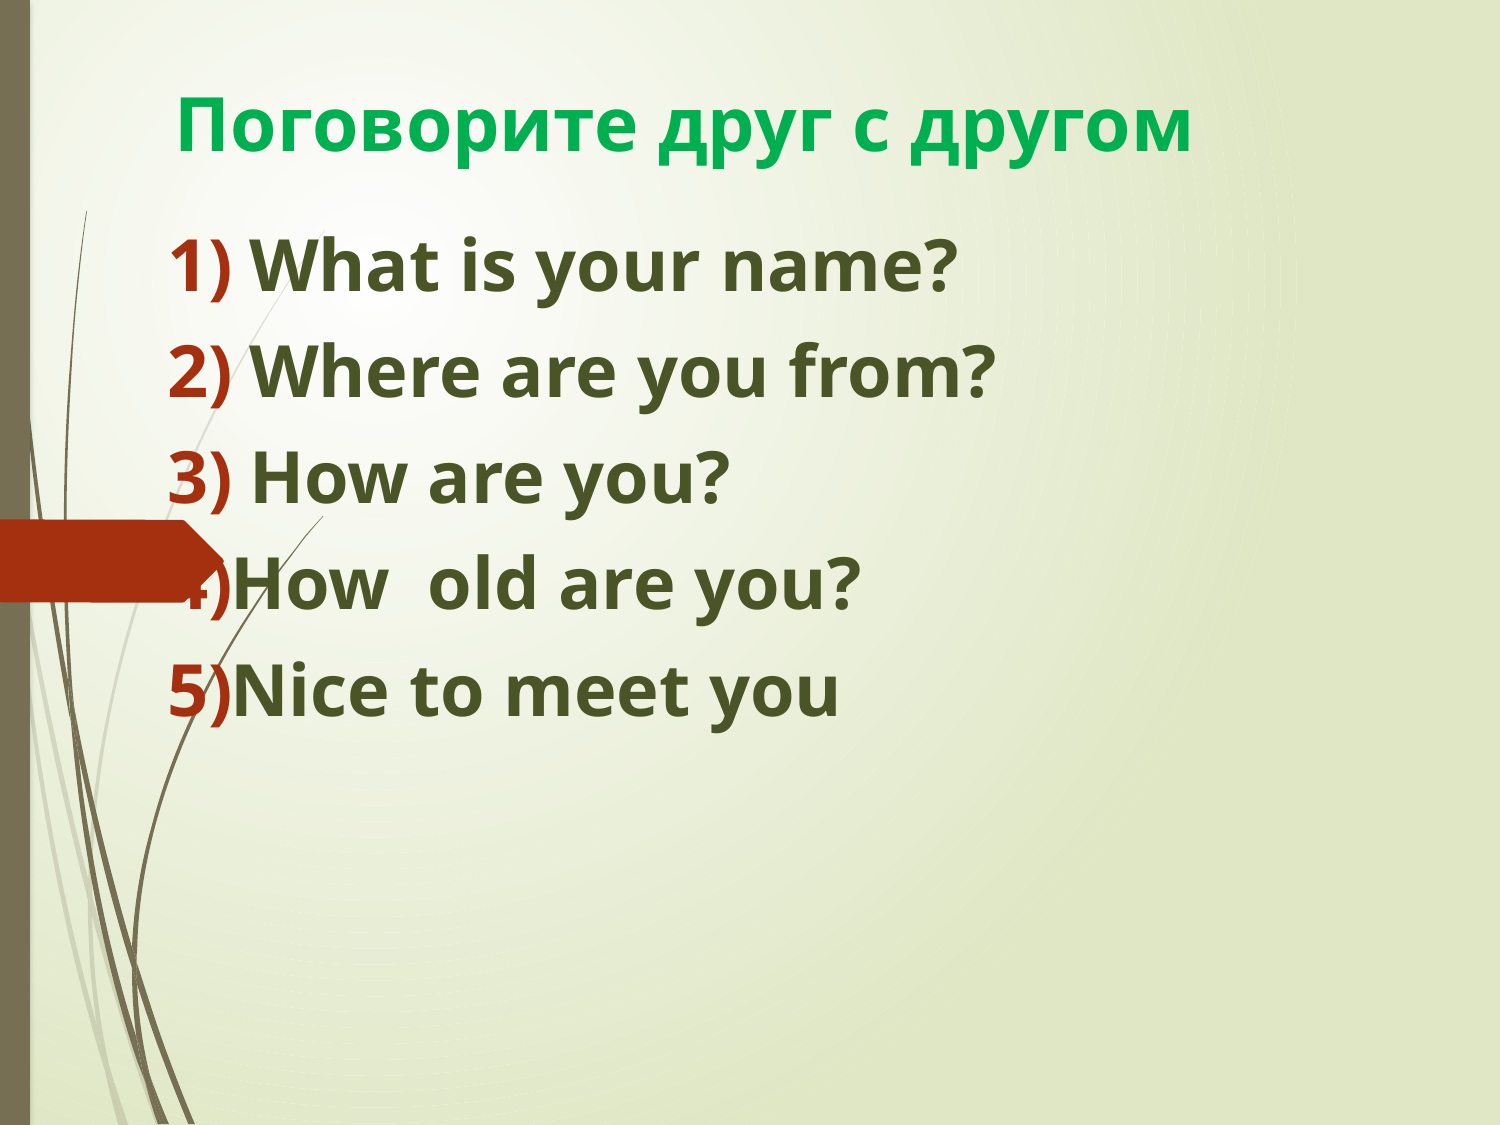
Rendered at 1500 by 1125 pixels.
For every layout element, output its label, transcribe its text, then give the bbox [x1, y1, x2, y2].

list What is your name? Where are you from? How are you? How old are you? Nice to meet you [152, 210, 1365, 739]
title Поговорите друг с другом [23, 46, 1347, 196]
